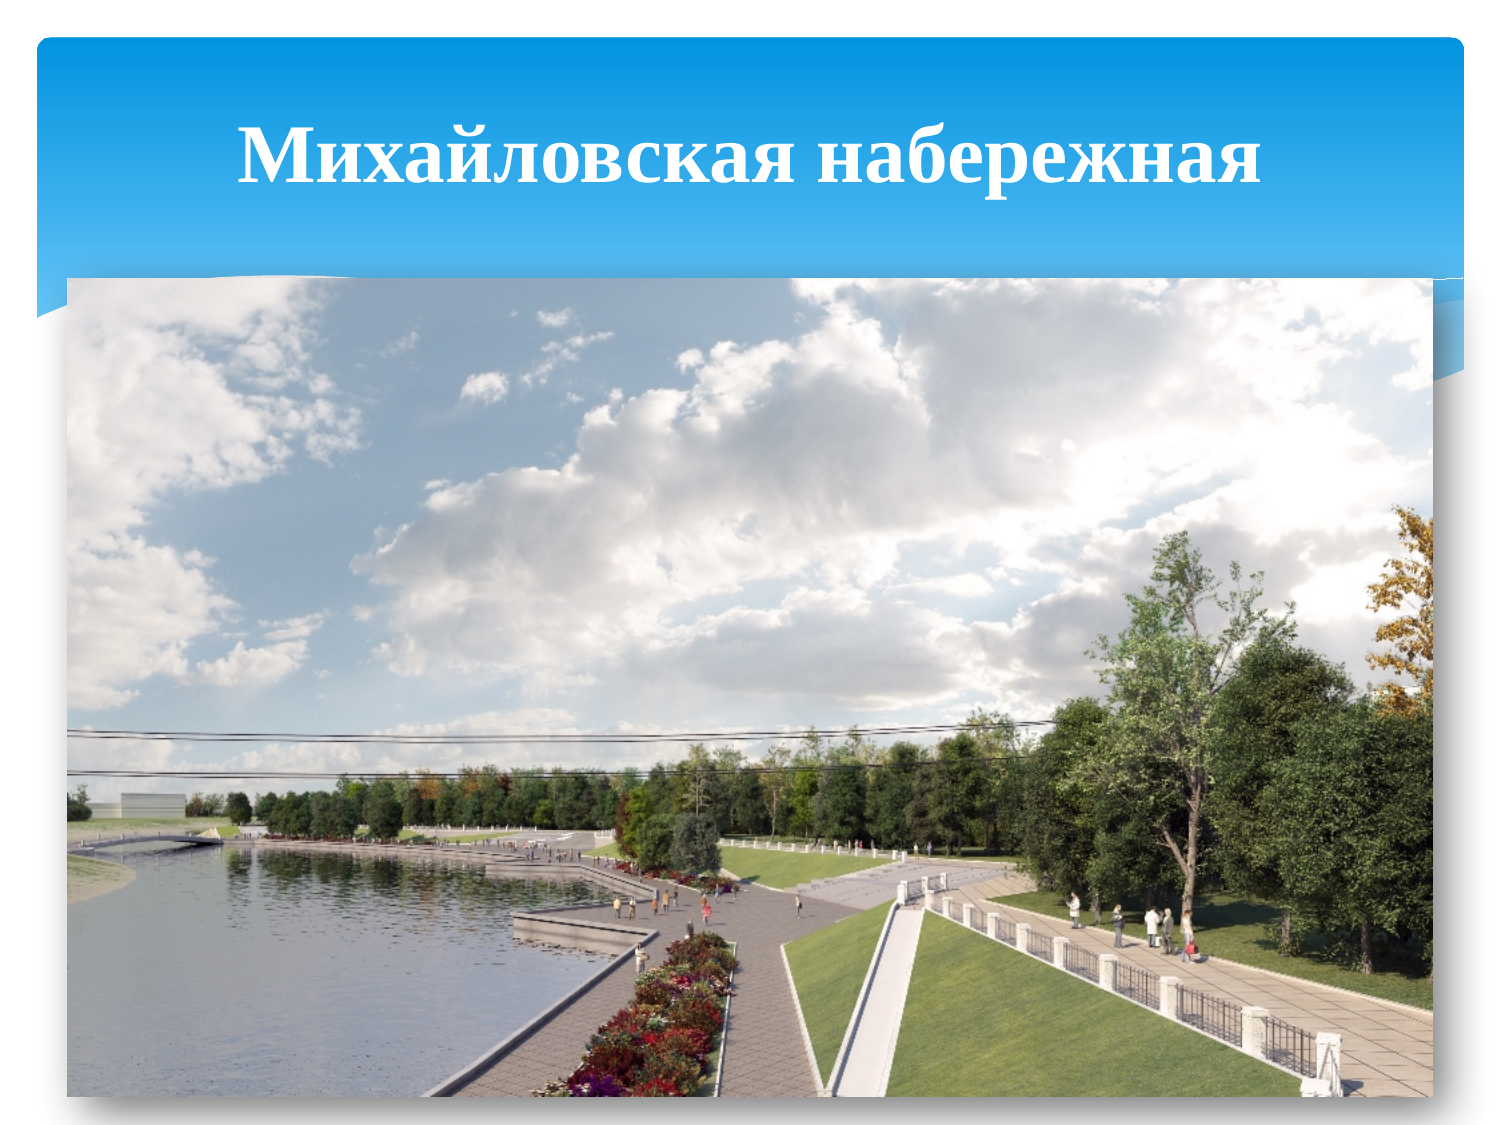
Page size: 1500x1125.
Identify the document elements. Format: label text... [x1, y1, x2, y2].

title Михайловская набережная [75, 55, 1425, 244]
picture [67, 278, 1433, 1098]
